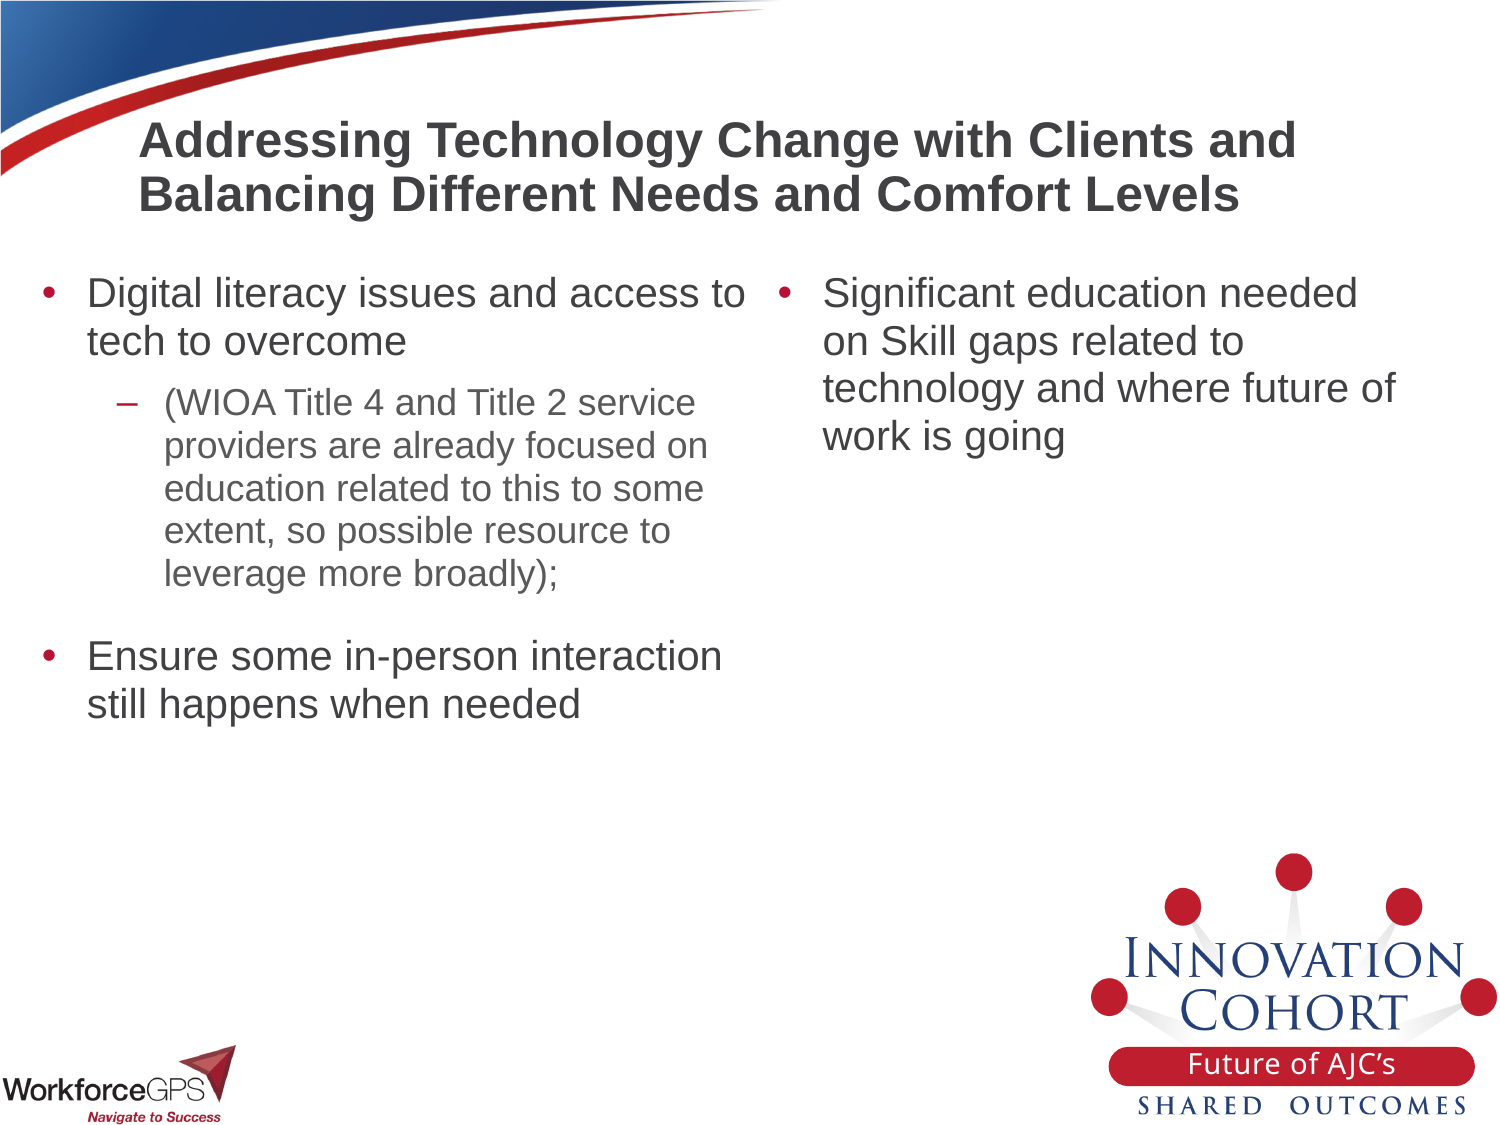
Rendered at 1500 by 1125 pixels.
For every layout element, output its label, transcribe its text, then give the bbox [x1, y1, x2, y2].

picture [1, 1, 789, 178]
list Digital literacy issues and access to tech to overcome (WIOA Title 4 and Title 2 service providers are already focused on education related to this to some extent, so possible resource to leverage more broadly); Ensure some in-person interaction still happens when needed [26, 262, 762, 1005]
title Addressing Technology Change with Clients and Balancing Different Needs and Comfort Levels [123, 75, 1474, 263]
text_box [1087, 829, 1500, 1119]
list Significant education needed on Skill gaps related to technology and where future of work is going [762, 262, 1425, 1005]
picture [0, 1044, 238, 1125]
